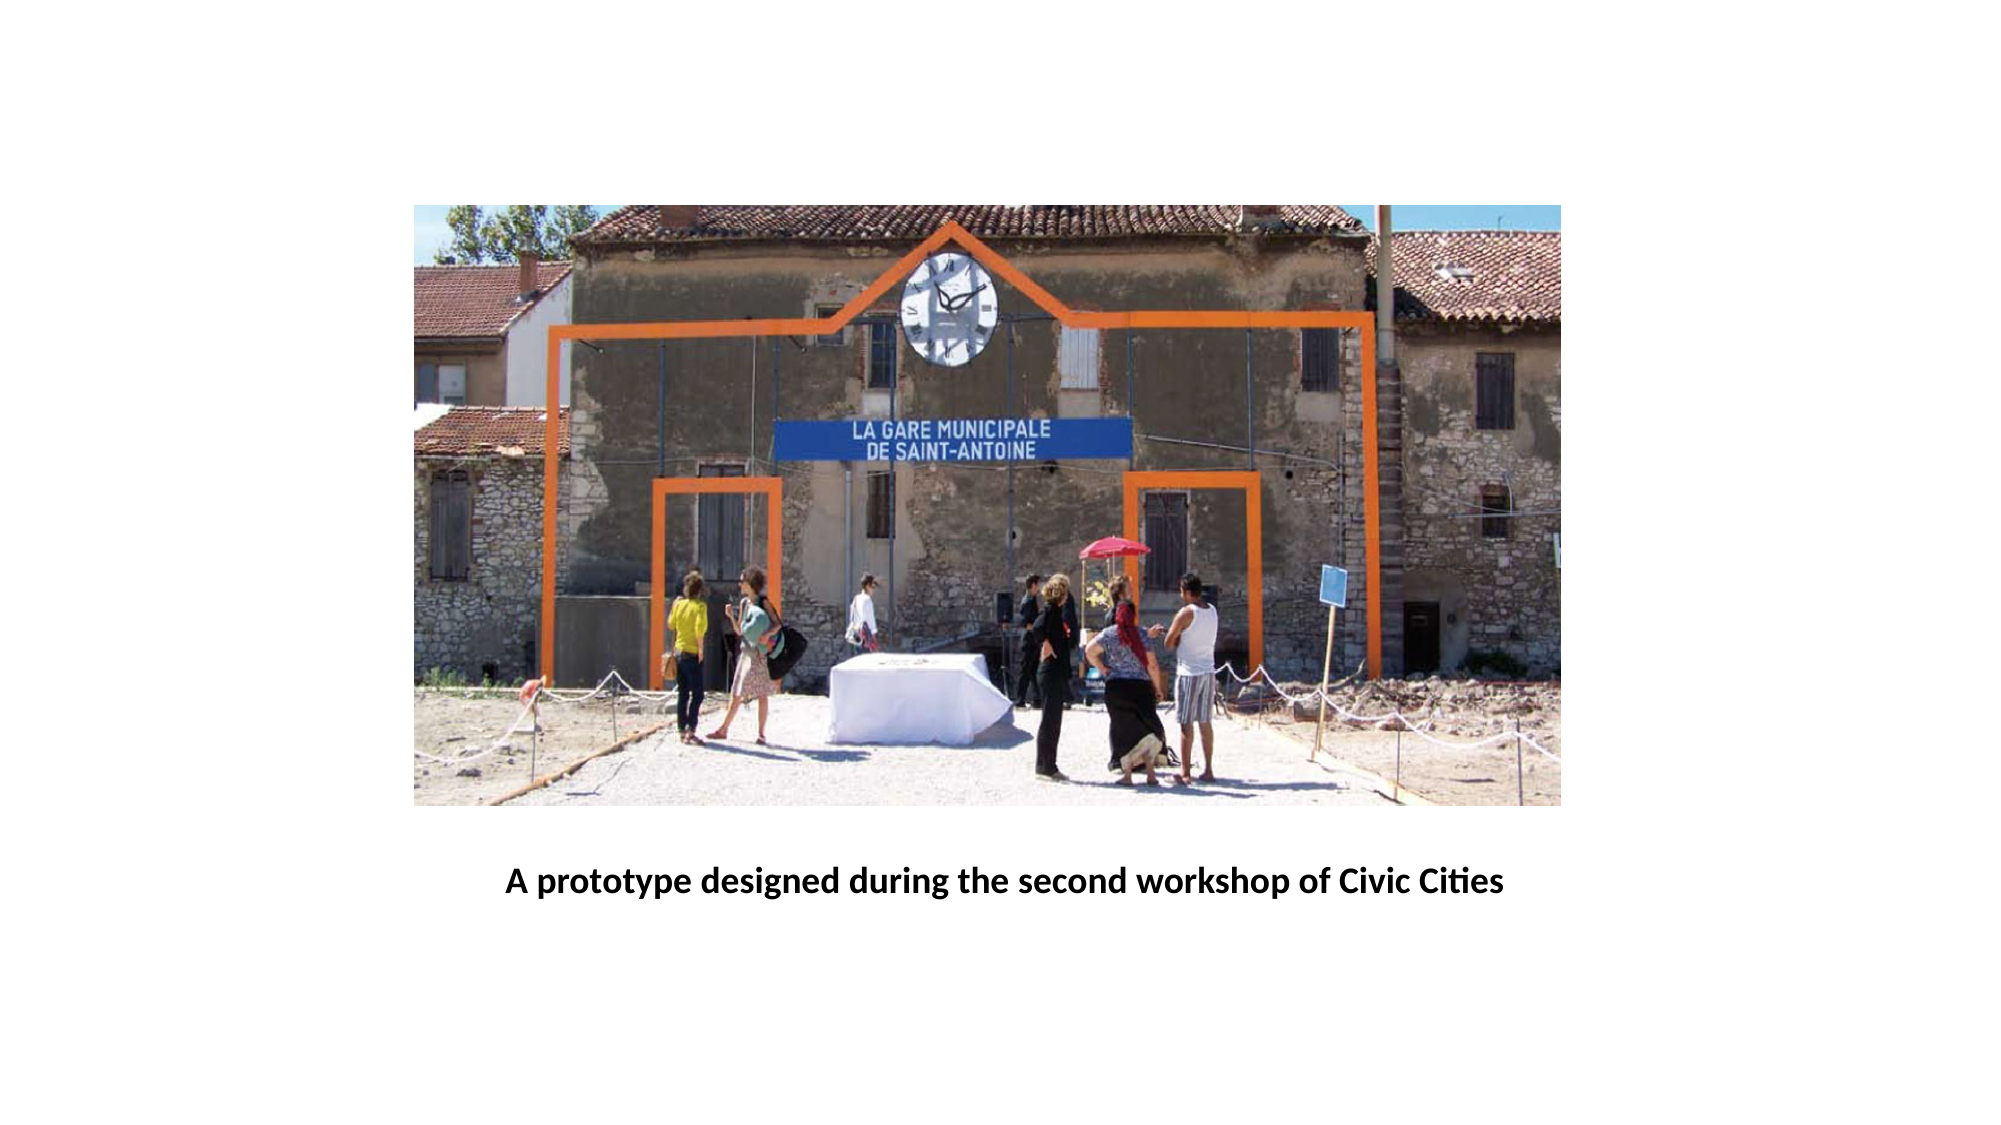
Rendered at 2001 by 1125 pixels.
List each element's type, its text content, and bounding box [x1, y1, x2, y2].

picture [414, 205, 1561, 806]
text_box A prototype designed during the second workshop of Civic Cities [490, 848, 1604, 954]
